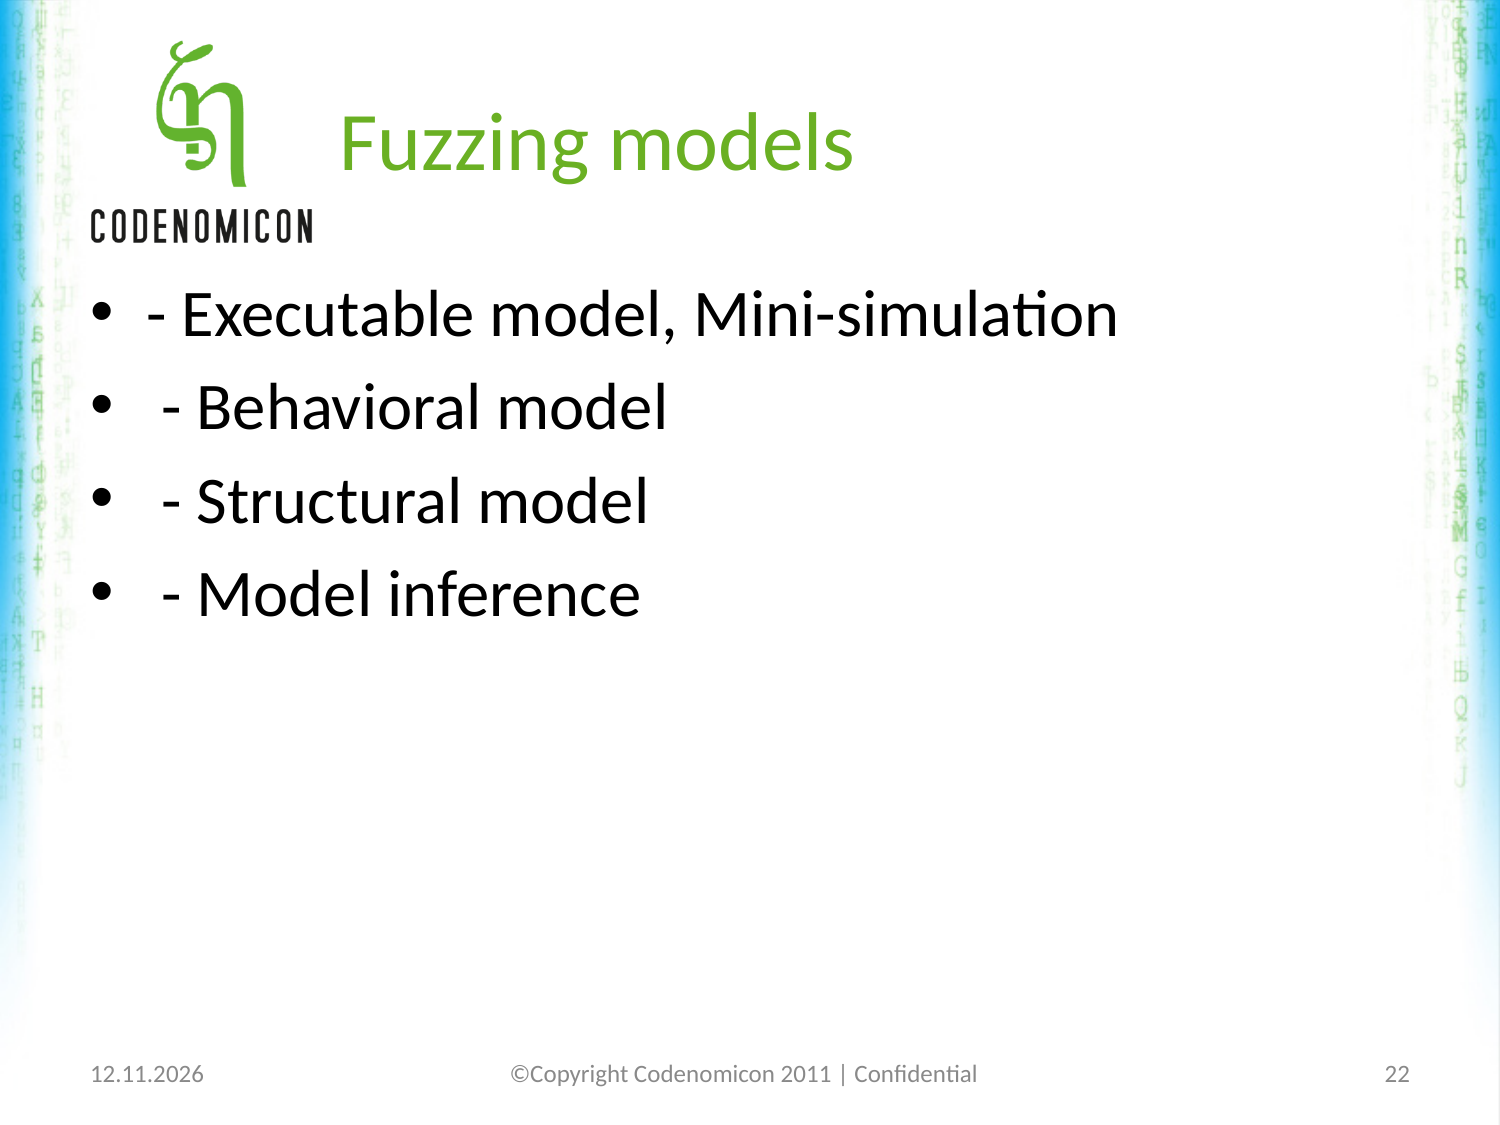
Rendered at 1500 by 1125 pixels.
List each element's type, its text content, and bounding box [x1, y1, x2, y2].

picture [0, 0, 1500, 1125]
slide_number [75, 1042, 425, 1103]
list - Executable model, Mini-simulation - Behavioral model - Structural model - Model inference [75, 262, 1425, 1005]
title Fuzzing models [324, 31, 1425, 244]
slide_number 22 [1074, 1042, 1425, 1103]
footer ©Copyright Codenomicon 2011 | Confidential [490, 1042, 999, 1103]
